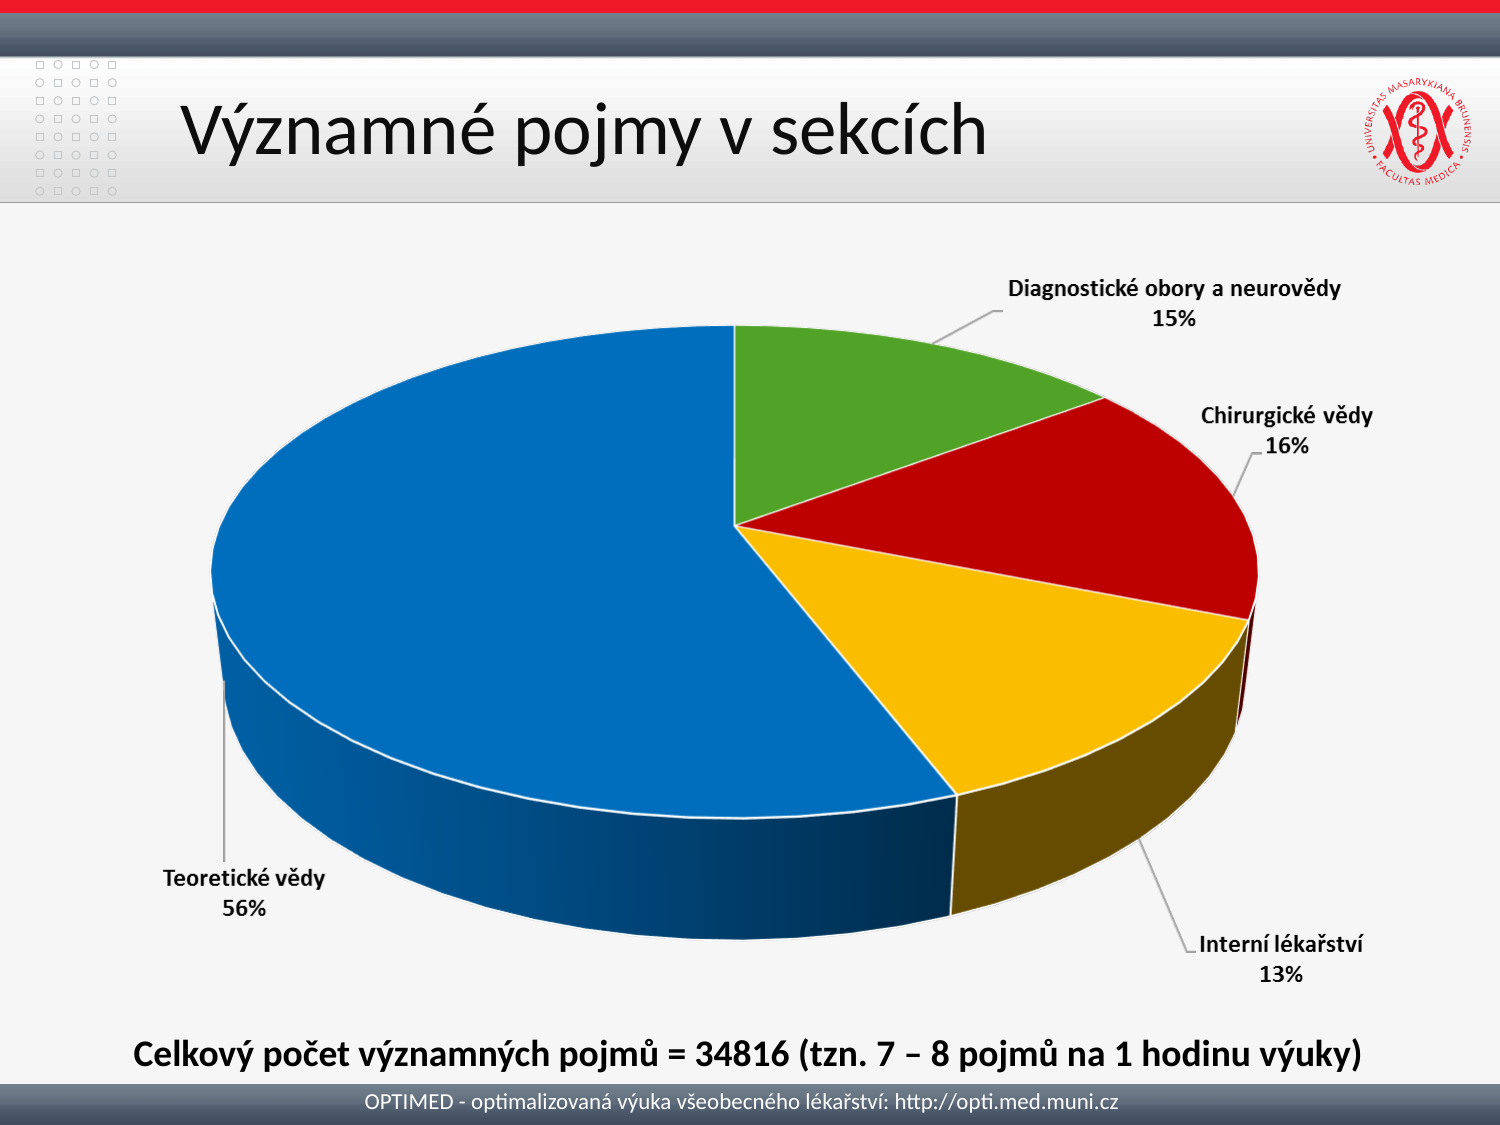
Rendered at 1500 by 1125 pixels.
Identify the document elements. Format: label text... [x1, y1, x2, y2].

title Významné pojmy v sekcích [165, 66, 1341, 183]
footer OPTIMED - optimalizovaná výuka všeobecného lékařství: http://opti.med.muni.cz [0, 1070, 1500, 1125]
text_box Celkový počet významných pojmů = 34816 (tzn. 7 – 8 pojmů na 1 hodinu výuky) [2, 1021, 1500, 1070]
picture [88, 247, 1380, 1022]
picture [0, 13, 1500, 203]
